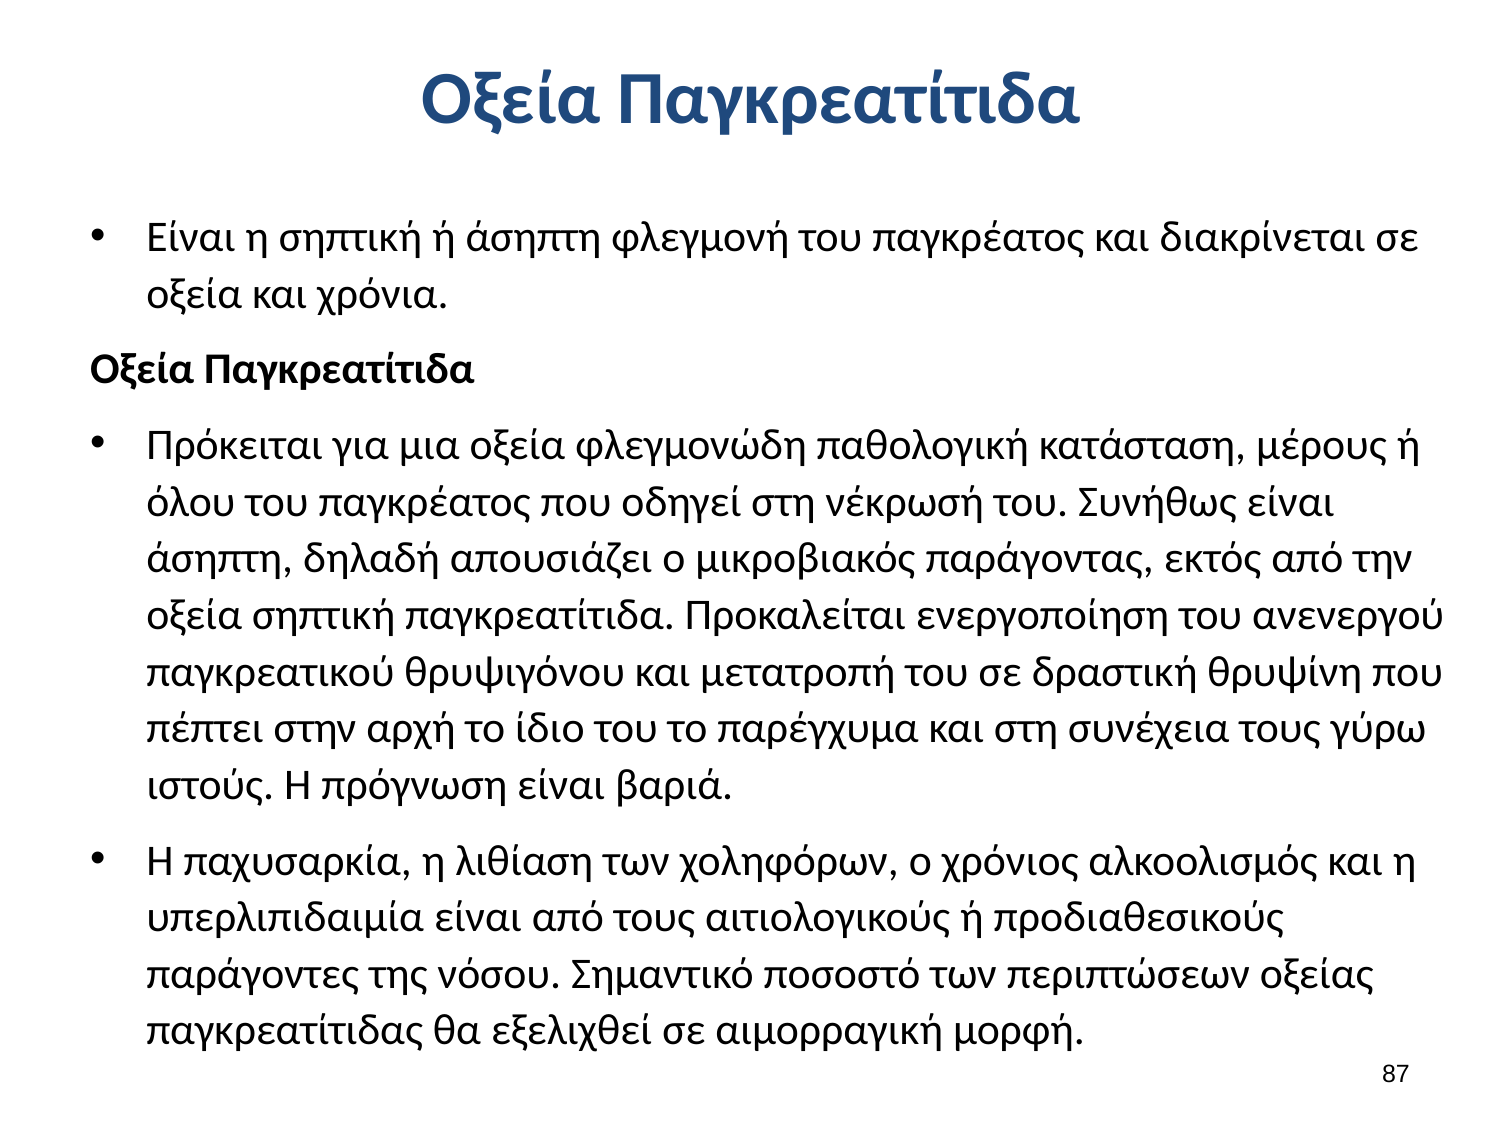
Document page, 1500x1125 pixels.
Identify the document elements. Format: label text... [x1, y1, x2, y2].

list Είναι η σηπτική ή άσηπτη φλεγμονή του παγκρέατος και διακρίνεται σε οξεία και χρόνια. Οξεία Παγκρεατίτιδα Πρόκειται για μια οξεία φλεγμονώδη παθολογική κατάσταση, μέρους ή όλου του παγκρέατος που οδηγεί στη νέκρωσή του. Συνήθως είναι άσηπτη, δηλαδή απουσιάζει ο μικροβιακός παράγοντας, εκτός από την οξεία σηπτική παγκρεατίτιδα. Προκαλείται ενεργοποίηση του ανενεργού παγκρεατικού θρυψιγόνου και μετατροπή του σε δραστική θρυψίνη που πέπτει στην αρχή το ίδιο του το παρέγχυμα και στη συνέχεια τους γύρω ιστούς. Η πρόγνωση είναι βαριά. Η παχυσαρκία, η λιθίαση των χοληφόρων, ο χρόνιος αλκοολισμός και η υπερλιπιδαιμία είναι από τους αιτιολογικούς ή προδιαθεσικούς παράγοντες της νόσου. Σημαντικό ποσοστό των περιπτώσεων οξείας παγκρεατίτιδας θα εξελιχθεί σε αιμορραγική μορφή. [75, 196, 1500, 1106]
slide_number 86 [1074, 1042, 1425, 1103]
title Οξεία Παγκρεατίτιδα [76, 19, 1427, 169]
